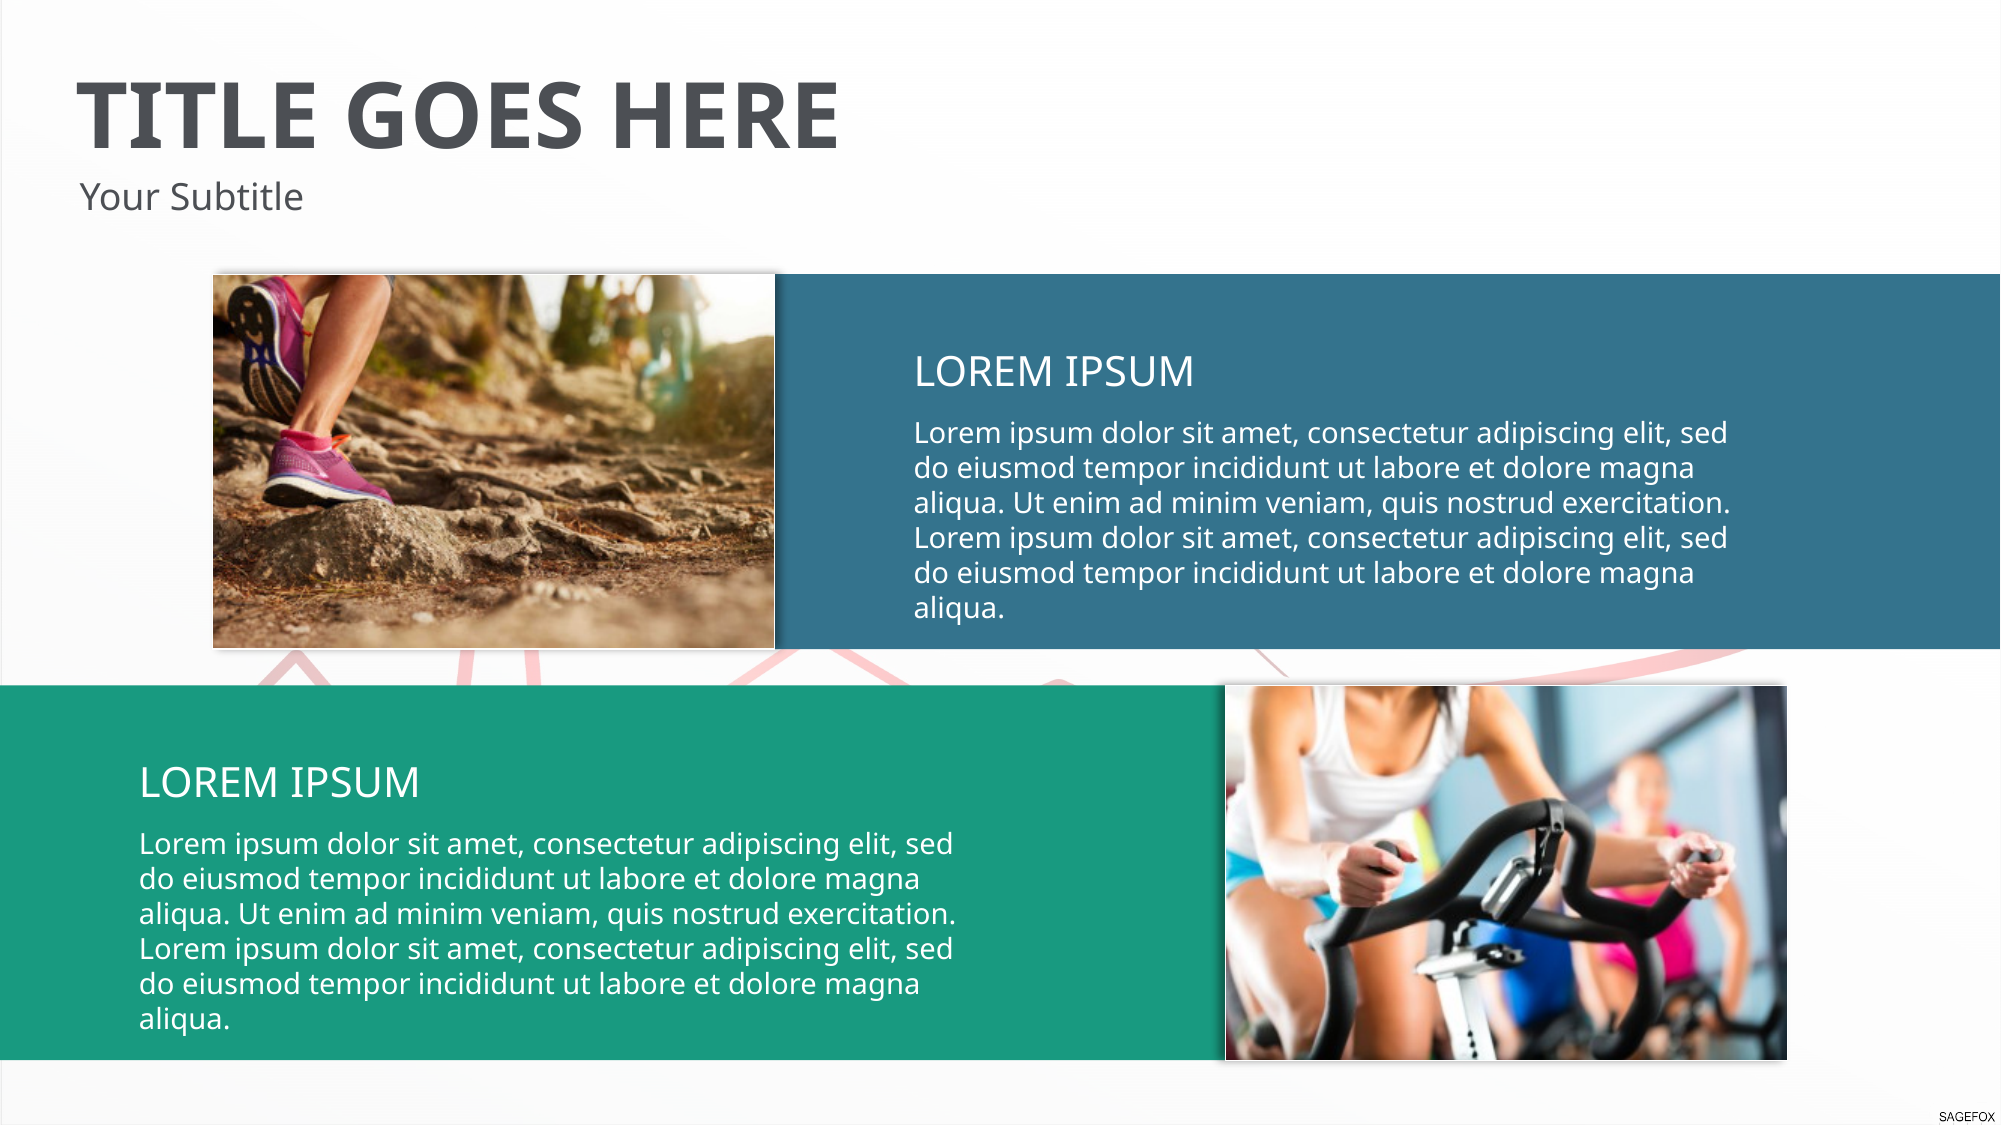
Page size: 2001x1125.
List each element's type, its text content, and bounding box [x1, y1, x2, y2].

text_box [1224, 684, 1789, 1061]
text_box LOREM IPSUM Lorem ipsum dolor sit amet, consectetur adipiscing elit, sed do eiusmod tempor incididunt ut labore et dolore magna aliqua. Ut enim ad minim veniam, quis nostrud exercitation. Lorem ipsum dolor sit amet, consectetur adipiscing elit, sed do eiusmod tempor incididunt ut labore et dolore magna aliqua. [898, 337, 1764, 632]
text_box [786, 273, 2000, 650]
text_box [211, 273, 776, 650]
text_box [60, 49, 1020, 227]
picture [1936, 1111, 1997, 1125]
text_box LOREM IPSUM Lorem ipsum dolor sit amet, consectetur adipiscing elit, sed do eiusmod tempor incididunt ut labore et dolore magna aliqua. Ut enim ad minim veniam, quis nostrud exercitation. Lorem ipsum dolor sit amet, consectetur adipiscing elit, sed do eiusmod tempor incididunt ut labore et dolore magna aliqua. [124, 748, 989, 1043]
text_box [0, 684, 1213, 1061]
